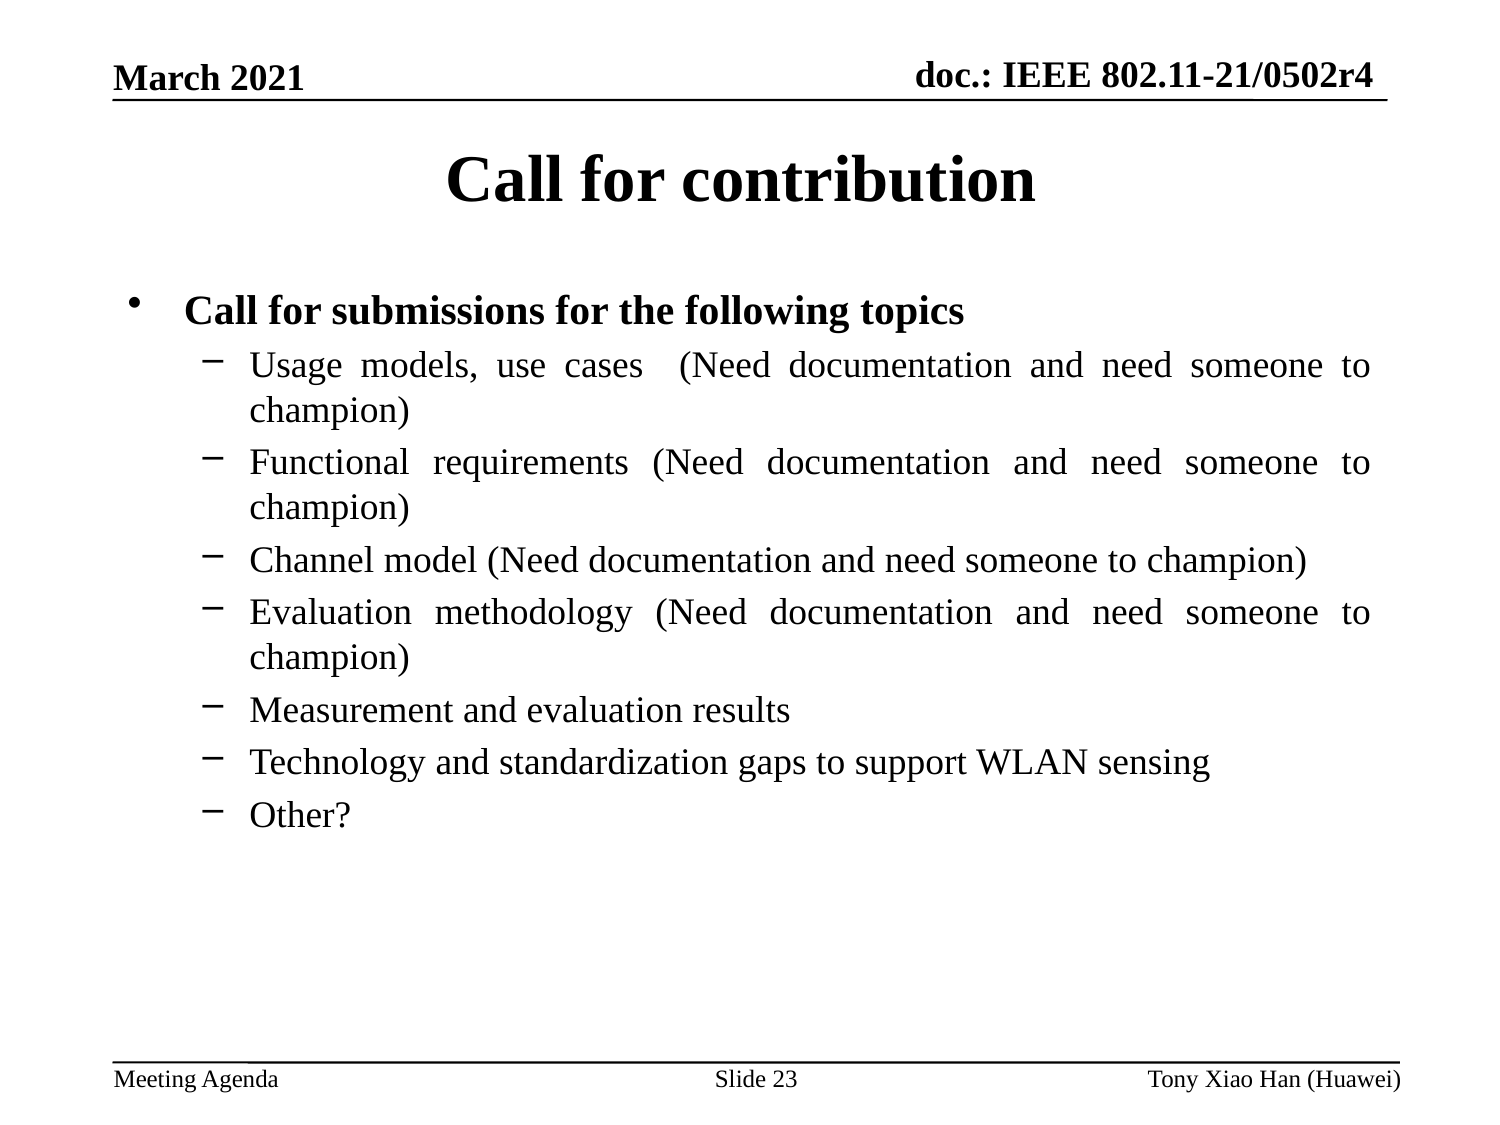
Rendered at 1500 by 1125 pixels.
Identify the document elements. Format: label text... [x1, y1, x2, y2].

text_box Call for contribution [112, 87, 1388, 263]
slide_number Slide 23 [712, 1061, 800, 1093]
text_box Call for submissions for the following topics Usage models, use cases (Need documentation and need someone to champion) Functional requirements (Need documentation and need someone to champion) Channel model (Need documentation and need someone to champion) Evaluation methodology (Need documentation and need someone to champion) Measurement and evaluation results Technology and standardization gaps to support WLAN sensing Other? [112, 275, 1388, 1050]
footer Tony Xiao Han (Huawei) [999, 1061, 1402, 1093]
